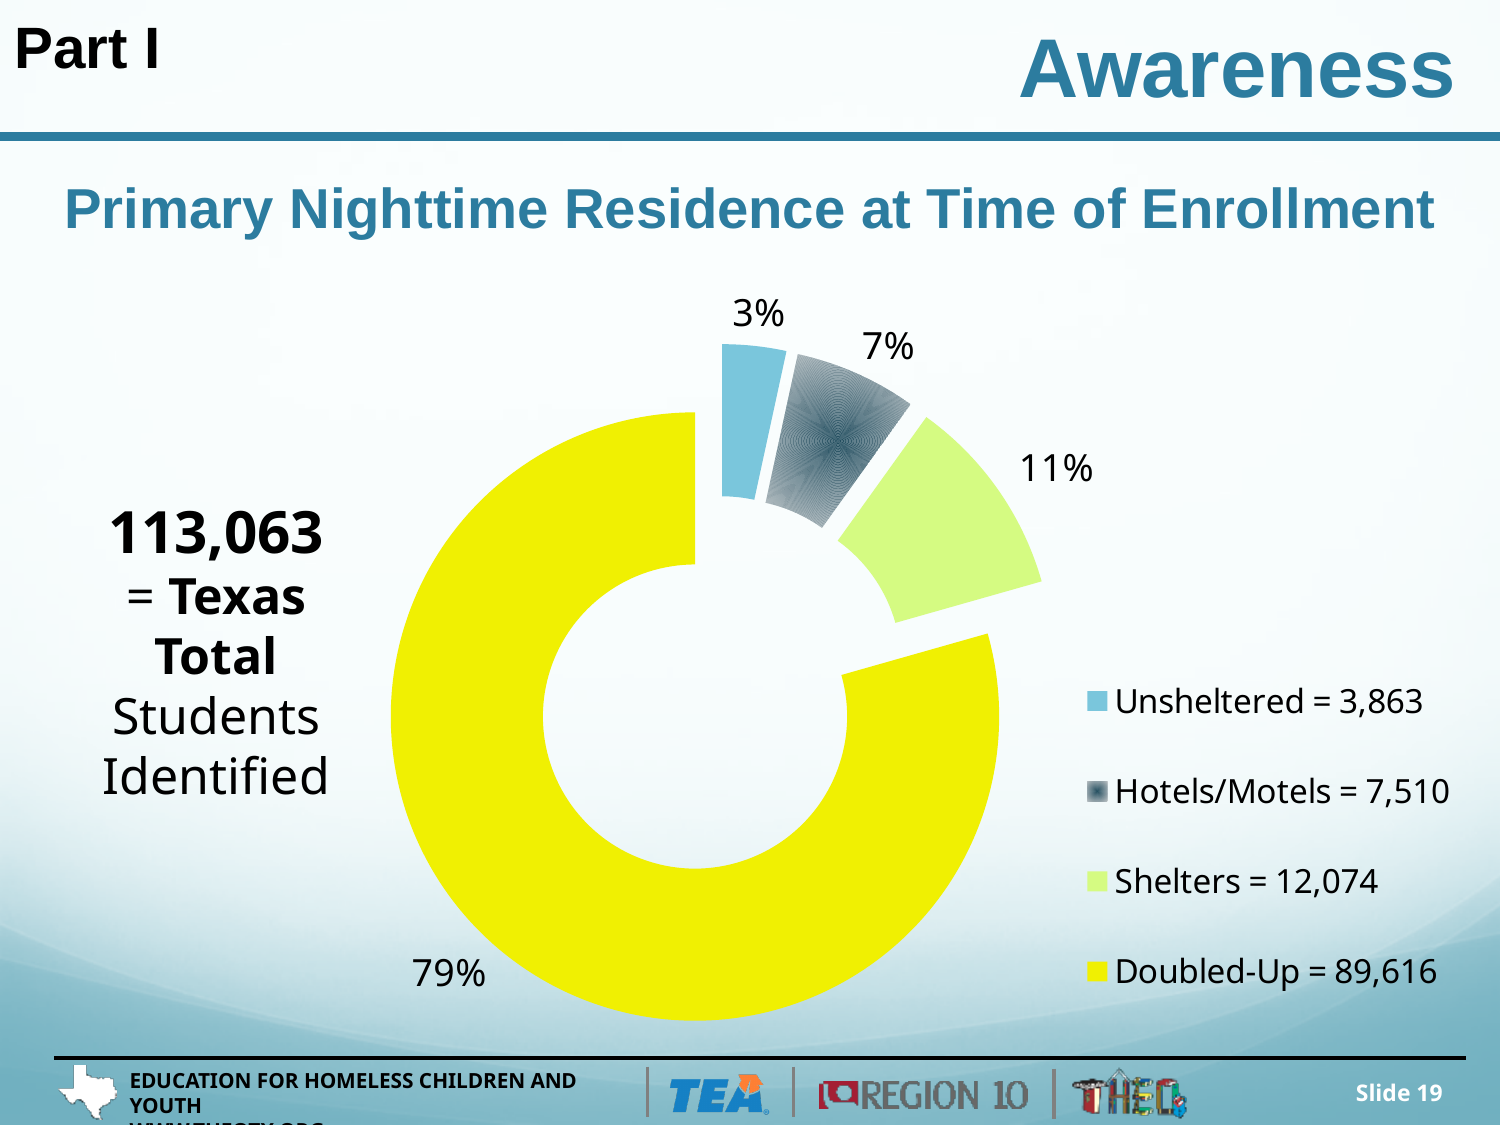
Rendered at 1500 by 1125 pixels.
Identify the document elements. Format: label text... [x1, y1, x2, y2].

text_box 113,063 = Texas Total Students Identified [57, 487, 321, 813]
text_box Awareness [891, 26, 1472, 122]
text_box Part I [0, 2, 206, 88]
picture [1060, 1064, 1212, 1125]
title Primary Nighttime Residence at Time of Enrollment [0, 171, 1500, 248]
chart [328, 196, 1500, 1064]
picture [58, 1065, 117, 1120]
picture [819, 1081, 1028, 1109]
slide_number Slide 19 [1331, 1083, 1459, 1115]
